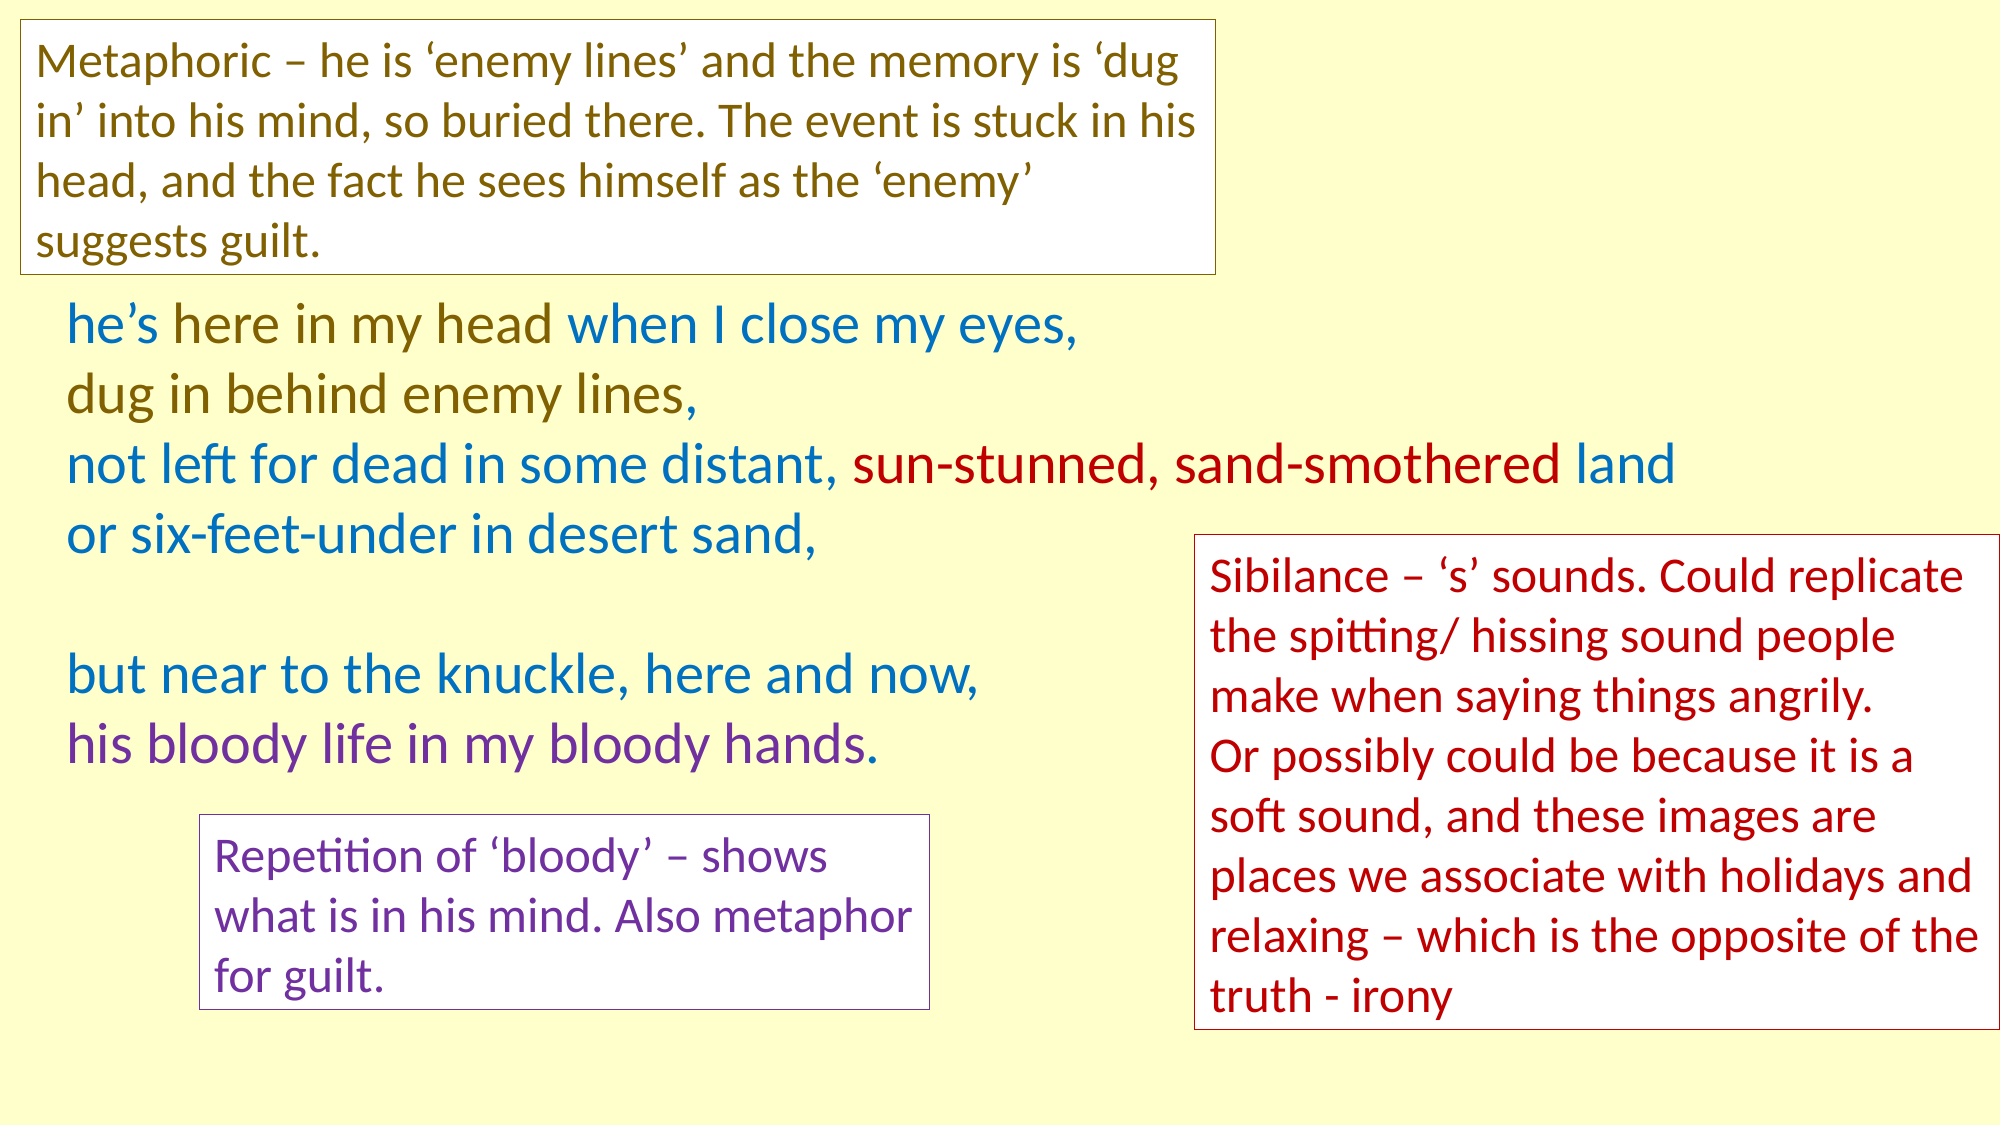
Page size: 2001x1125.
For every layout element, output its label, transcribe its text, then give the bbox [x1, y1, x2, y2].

text_box Sibilance – ‘s’ sounds. Could replicate the spitting/ hissing sound people make when saying things angrily. Or possibly could be because it is a soft sound, and these images are places we associate with holidays and relaxing – which is the opposite of the truth - irony [1194, 534, 2000, 1030]
text_box Metaphoric – he is ‘enemy lines’ and the memory is ‘dug in’ into his mind, so buried there. The event is stuck in his head, and the fact he sees himself as the ‘enemy’ suggests guilt. [20, 19, 1216, 275]
text_box Repetition of ‘bloody’ – shows what is in his mind. Also metaphor for guilt. [199, 814, 930, 1010]
text_box he’s here in my head when I close my eyes, dug in behind enemy lines, not left for dead in some distant, sun-stunned, sand-smothered land or six-feet-under in desert sand, but near to the knuckle, here and now, his bloody life in my bloody hands. [51, 277, 1808, 783]
